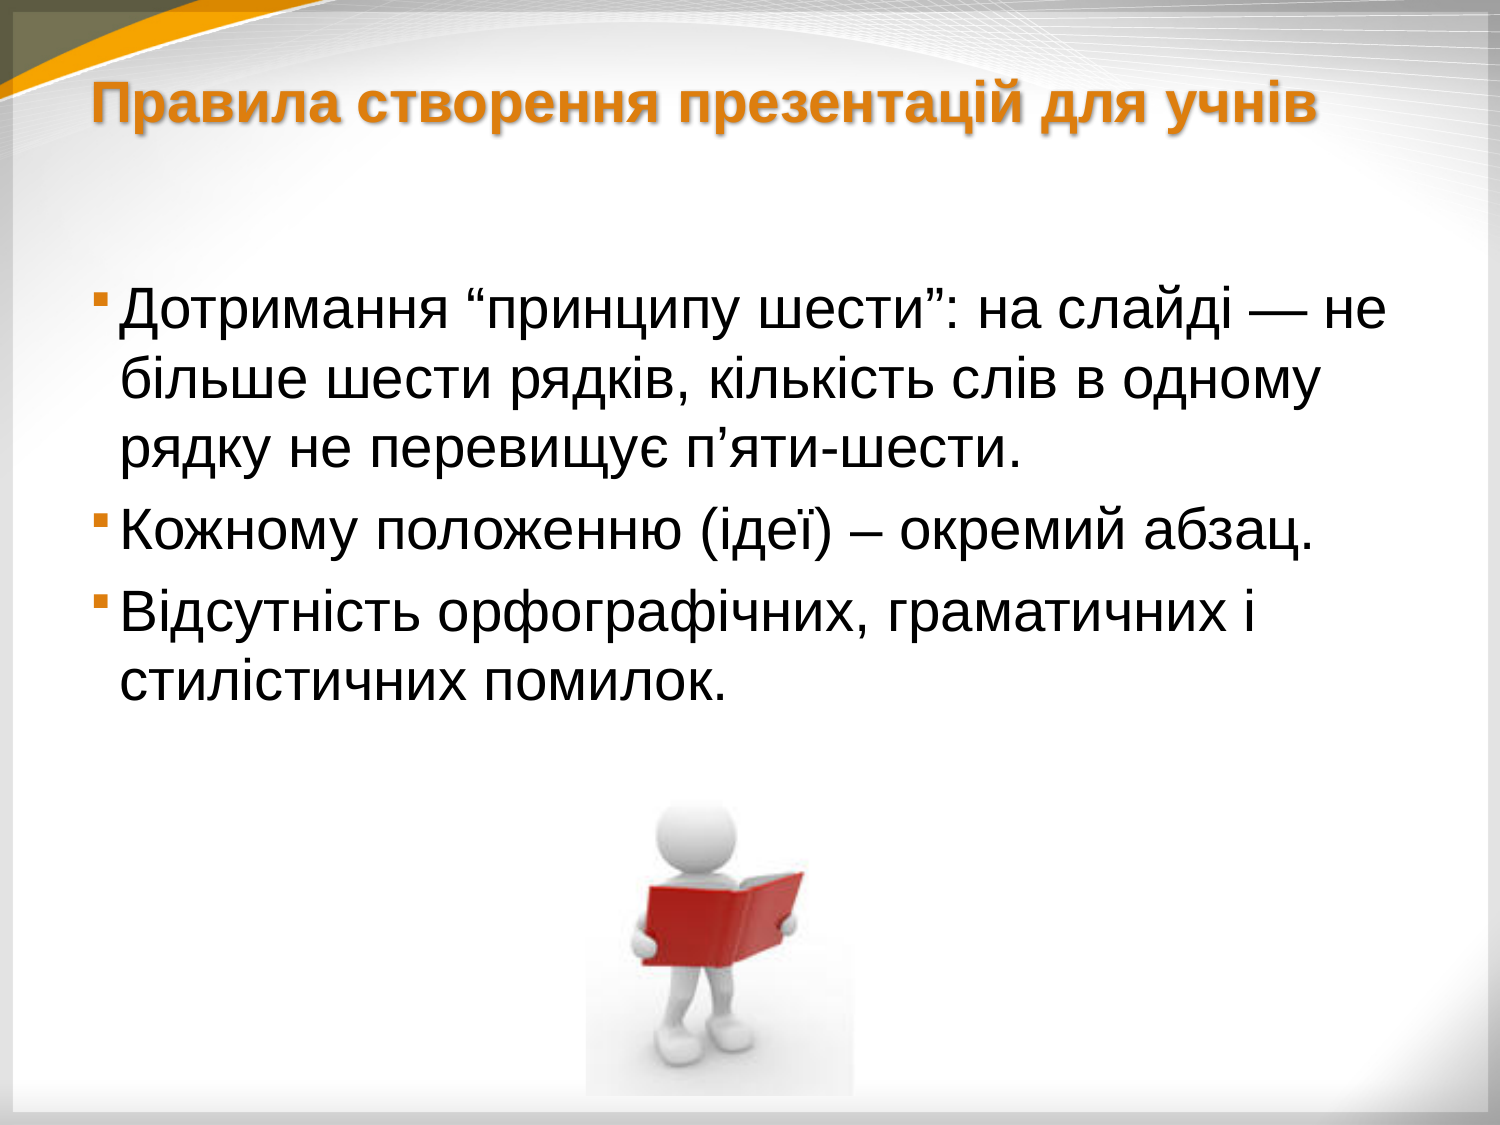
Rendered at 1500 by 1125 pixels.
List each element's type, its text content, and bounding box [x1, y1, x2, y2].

picture [0, 0, 1500, 1125]
title Правила створення презентацій для учнів [75, 26, 1463, 172]
list Дотримання “принципу шести”: на слайді — не більше шести рядків, кількість слів в одному рядку не перевищує п’яти-шести. Кожному положенню (ідеї) – окремий абзац. Відсутність орфографічних, граматичних і стилістичних помилок. [74, 262, 1426, 1032]
